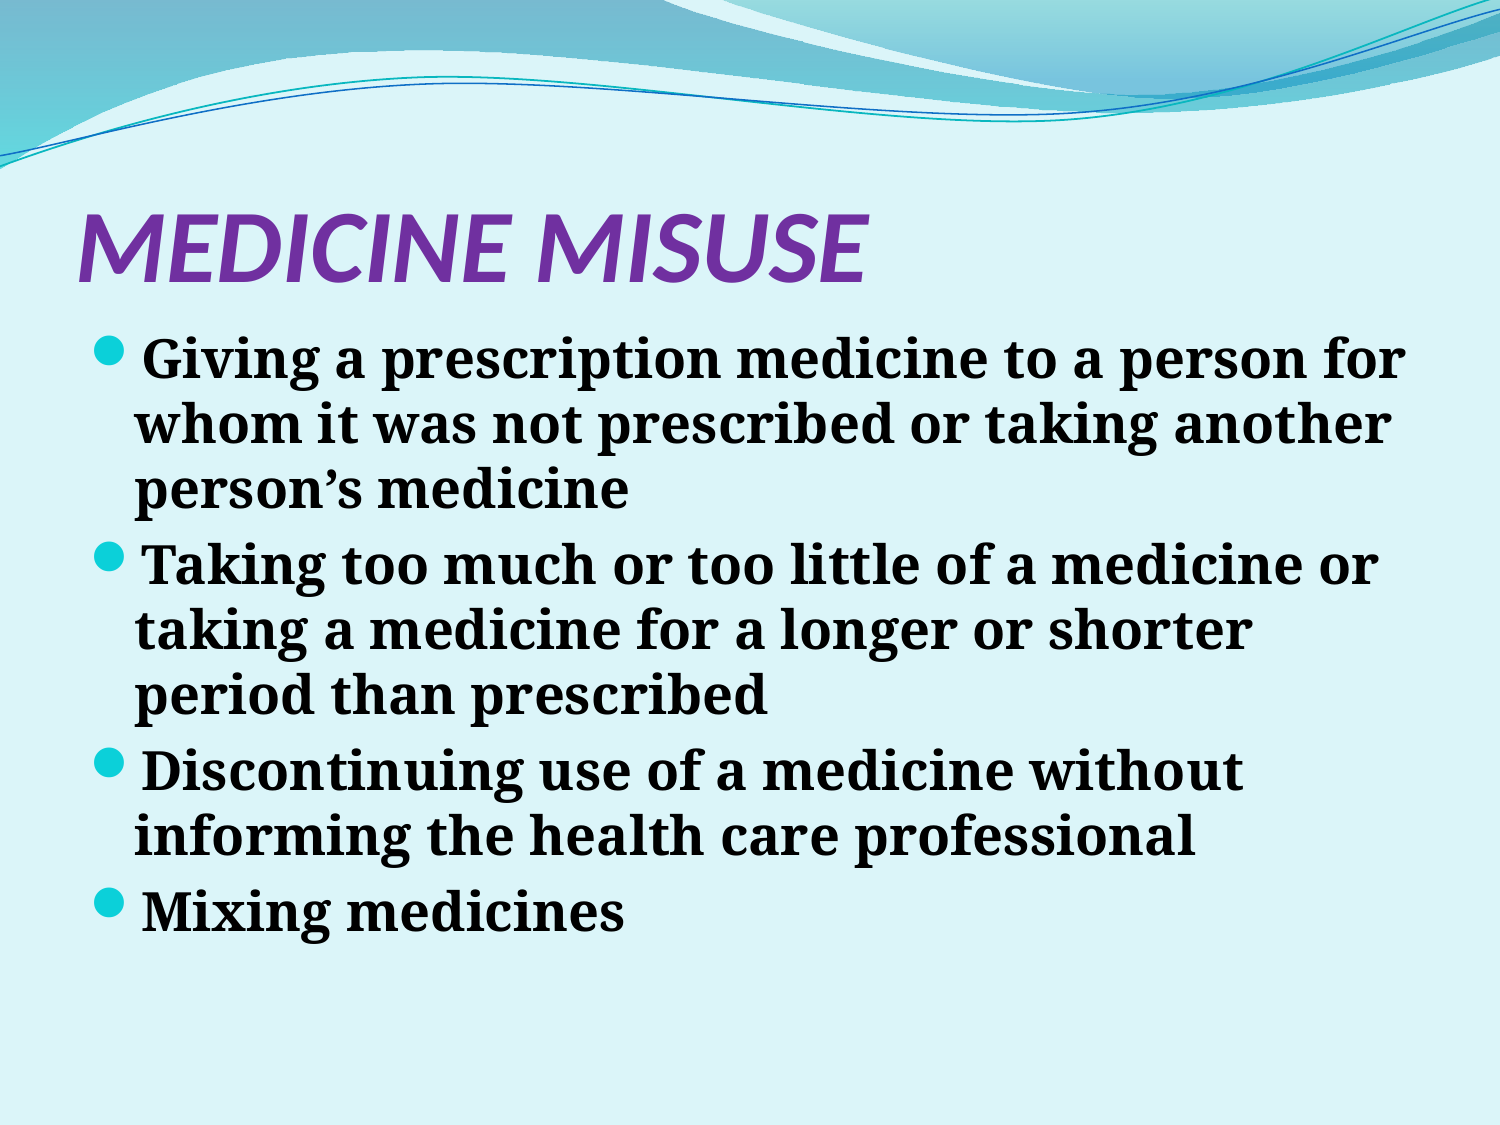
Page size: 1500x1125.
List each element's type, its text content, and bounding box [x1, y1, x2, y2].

list Giving a prescription medicine to a person for whom it was not prescribed or taking another person’s medicine Taking too much or too little of a medicine or taking a medicine for a longer or shorter period than prescribed Discontinuing use of a medicine without informing the health care professional Mixing medicines [75, 317, 1425, 1038]
title MEDICINE MISUSE [75, 115, 1425, 303]
